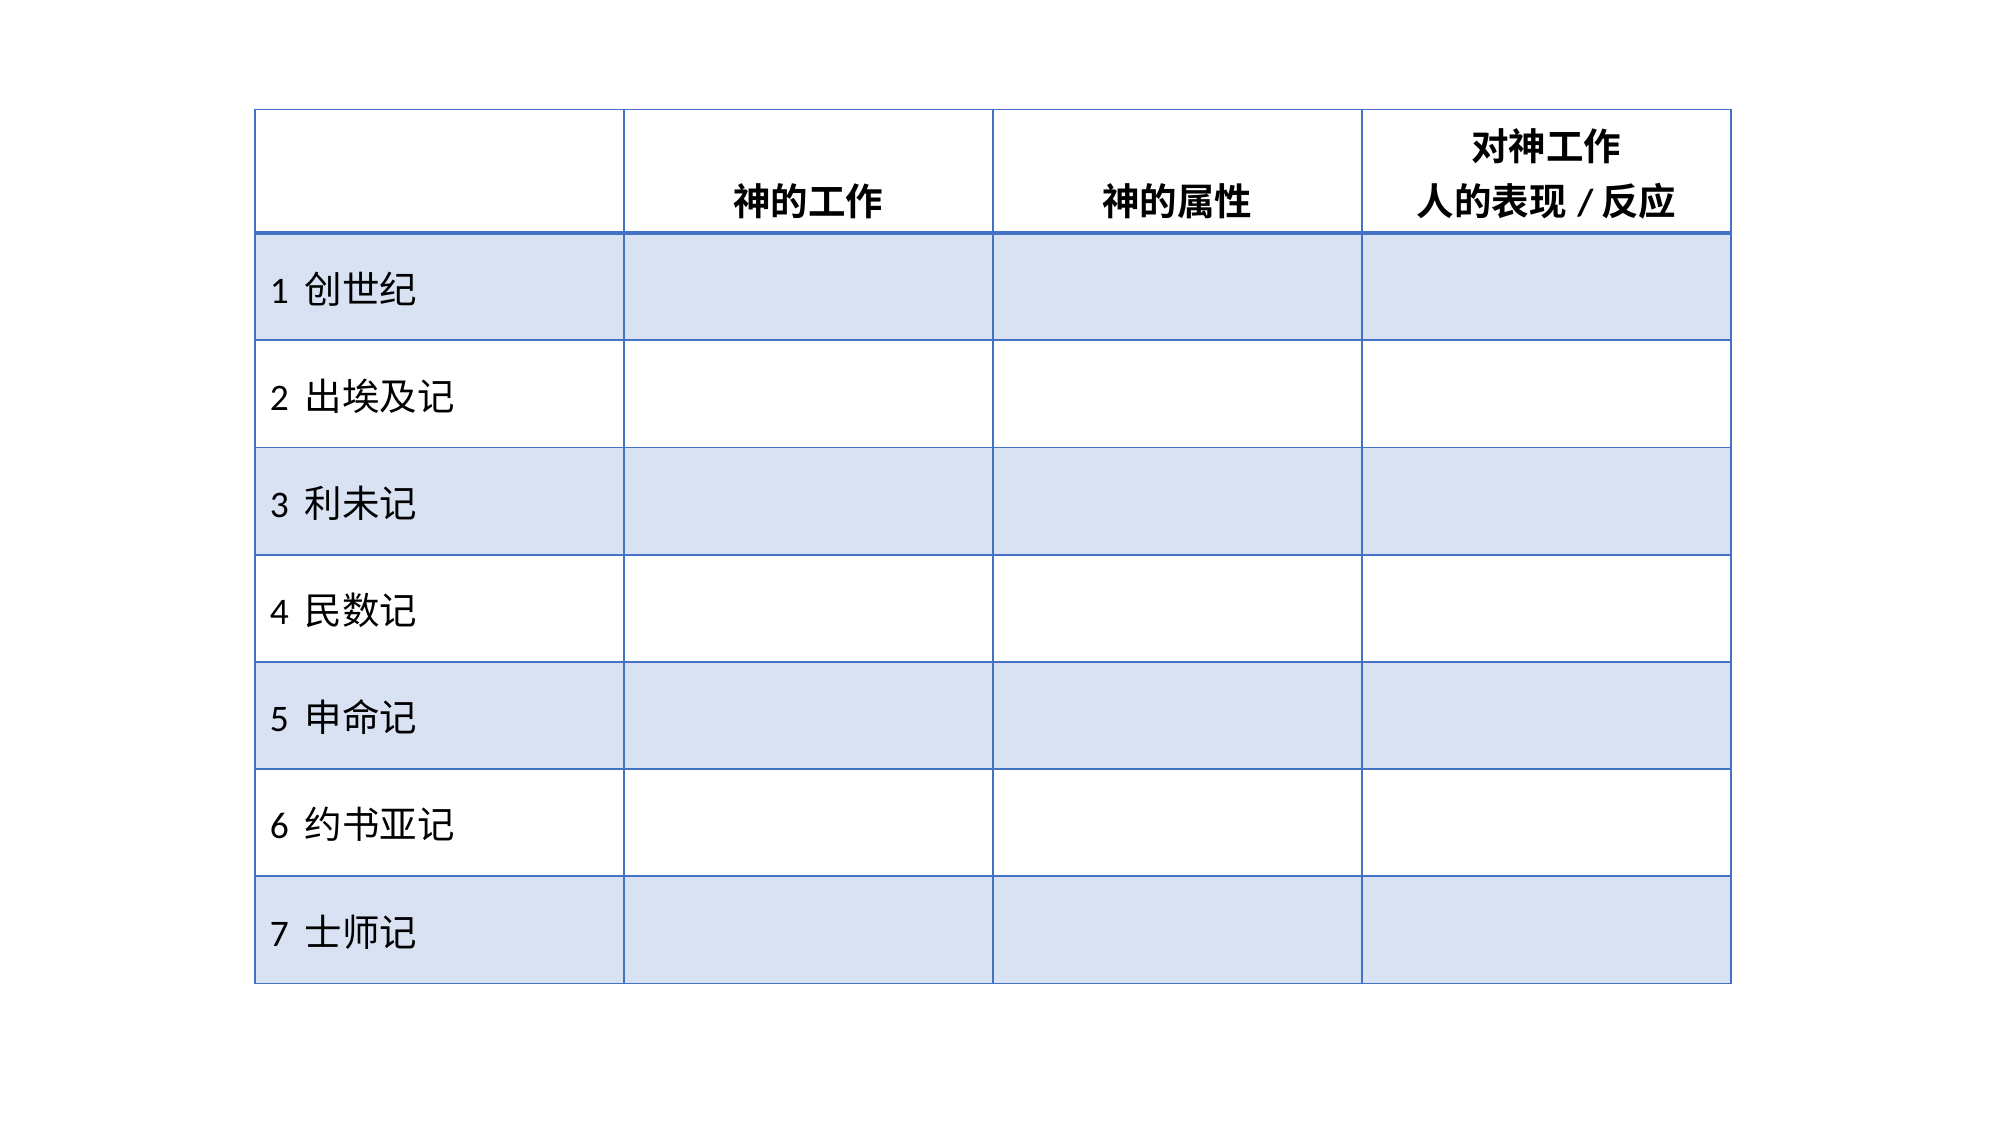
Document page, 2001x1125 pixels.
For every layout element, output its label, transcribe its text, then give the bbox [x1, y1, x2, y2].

table_cell [994, 235, 1361, 339]
table_cell [1363, 770, 1730, 875]
table_cell [1363, 556, 1730, 661]
table_cell 7 士师记 [256, 877, 623, 983]
table_cell [994, 341, 1361, 447]
table_cell [625, 556, 992, 661]
table_header 对神工作 人的表现/反应 [1363, 110, 1730, 231]
table_cell [994, 663, 1361, 768]
table_header 神的属性 [994, 110, 1361, 231]
table_cell [994, 556, 1361, 661]
table_cell [625, 877, 992, 983]
table_cell [1363, 341, 1730, 447]
table_header [256, 110, 623, 231]
table_cell 1 创世纪 [256, 235, 623, 339]
table_cell 4 民数记 [256, 556, 623, 661]
table_cell [994, 770, 1361, 875]
table_cell [625, 341, 992, 447]
table_cell 5 申命记 [256, 663, 623, 768]
table_cell [625, 235, 992, 339]
table_cell 3 利未记 [256, 448, 623, 554]
table_cell [1363, 663, 1730, 768]
table_cell [625, 448, 992, 554]
table_header 神的工作 [625, 110, 992, 231]
table_cell [994, 877, 1361, 983]
table_cell [1363, 448, 1730, 554]
table_cell [625, 663, 992, 768]
table_cell [625, 770, 992, 875]
table_cell [1363, 877, 1730, 983]
table_cell 2 出埃及记 [256, 341, 623, 447]
table_cell [994, 448, 1361, 554]
table_cell 6 约书亚记 [256, 770, 623, 875]
table_cell [1363, 235, 1730, 339]
